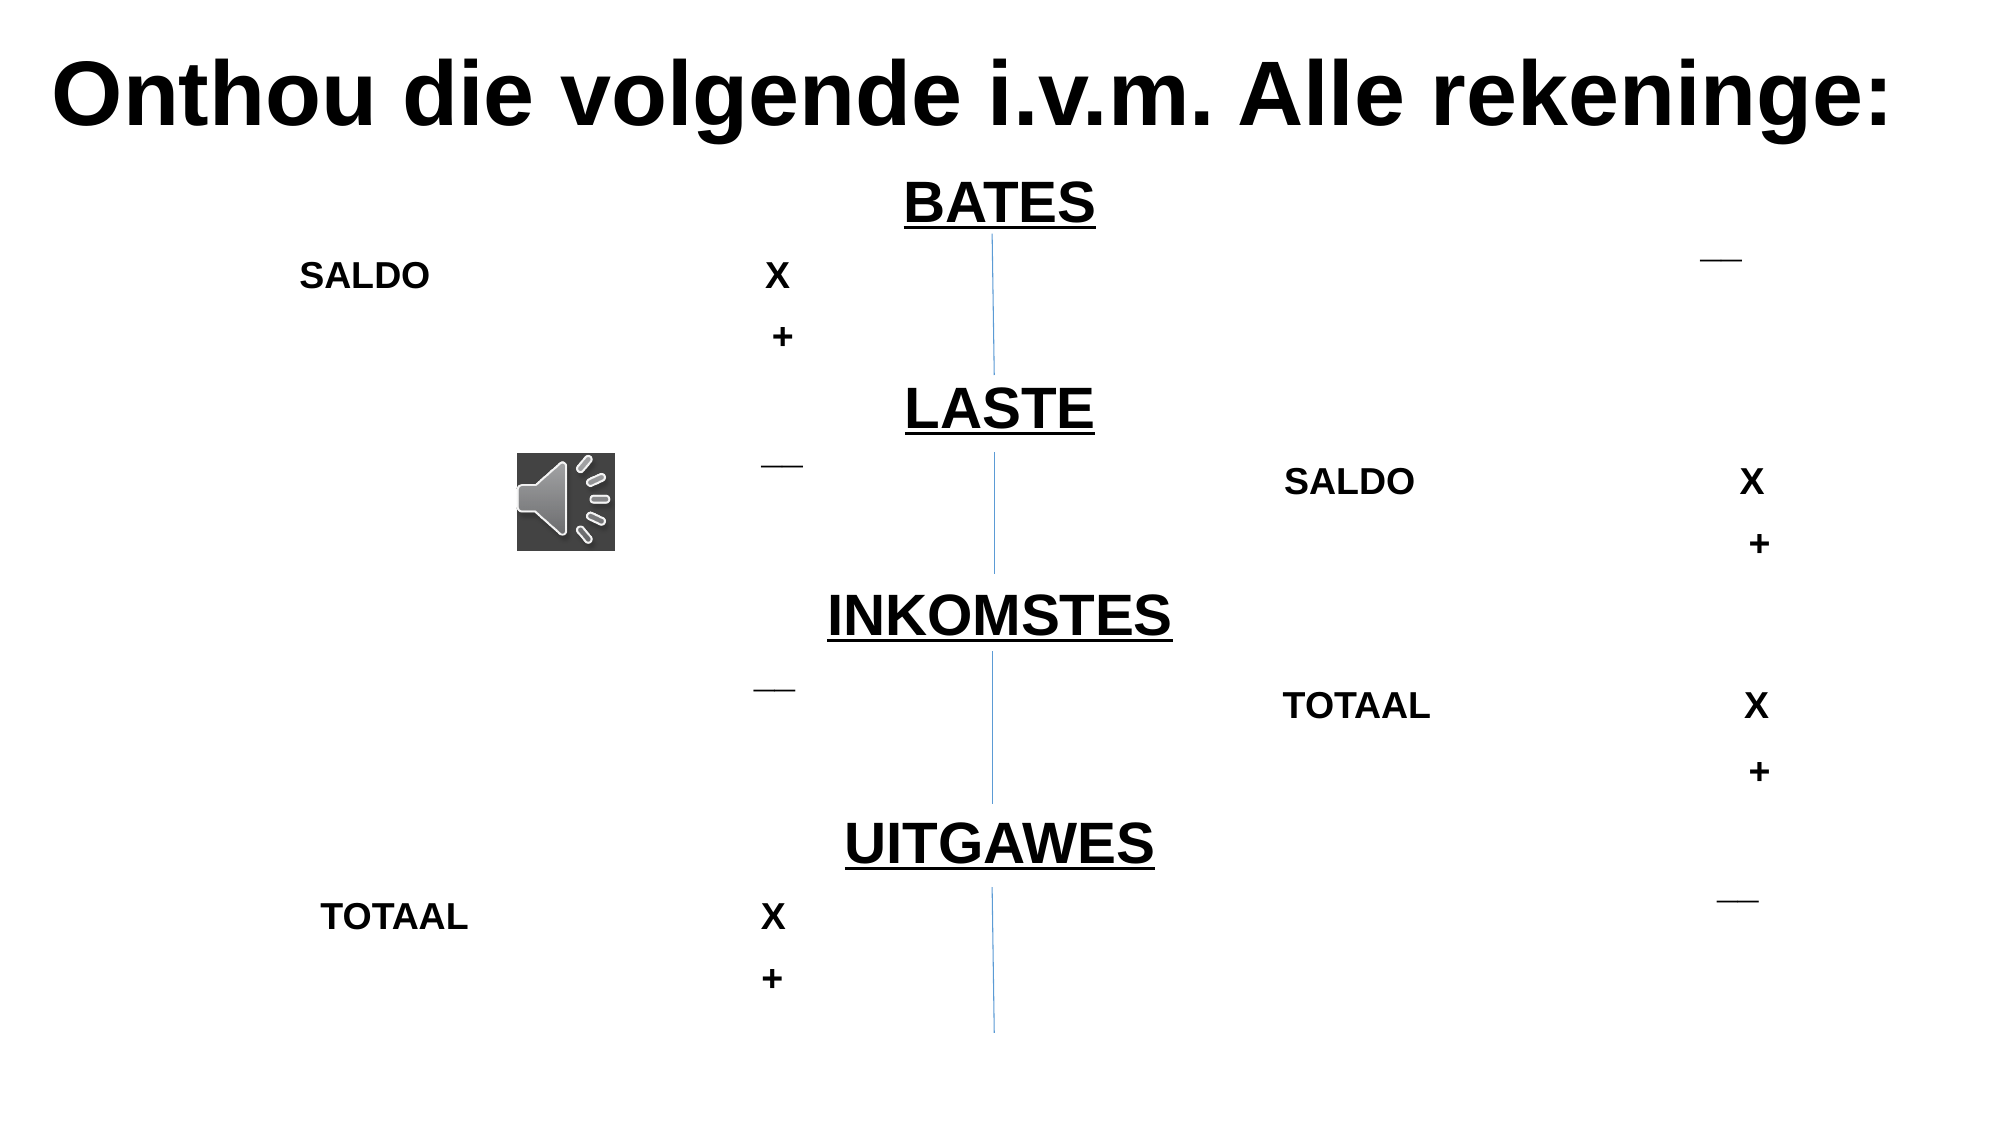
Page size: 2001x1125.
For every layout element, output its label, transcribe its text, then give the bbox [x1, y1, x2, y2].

list BATES SALDO X ¯¯ + LASTE ¯¯ SALDO X + INKOMSTES ¯¯ TOTAAL X + UITGAWES TOTAAL X ¯¯ + [137, 164, 1863, 1063]
title Onthou die volgende i.v.m. Alle rekeninge: [36, 25, 1964, 165]
picture [515, 452, 616, 553]
